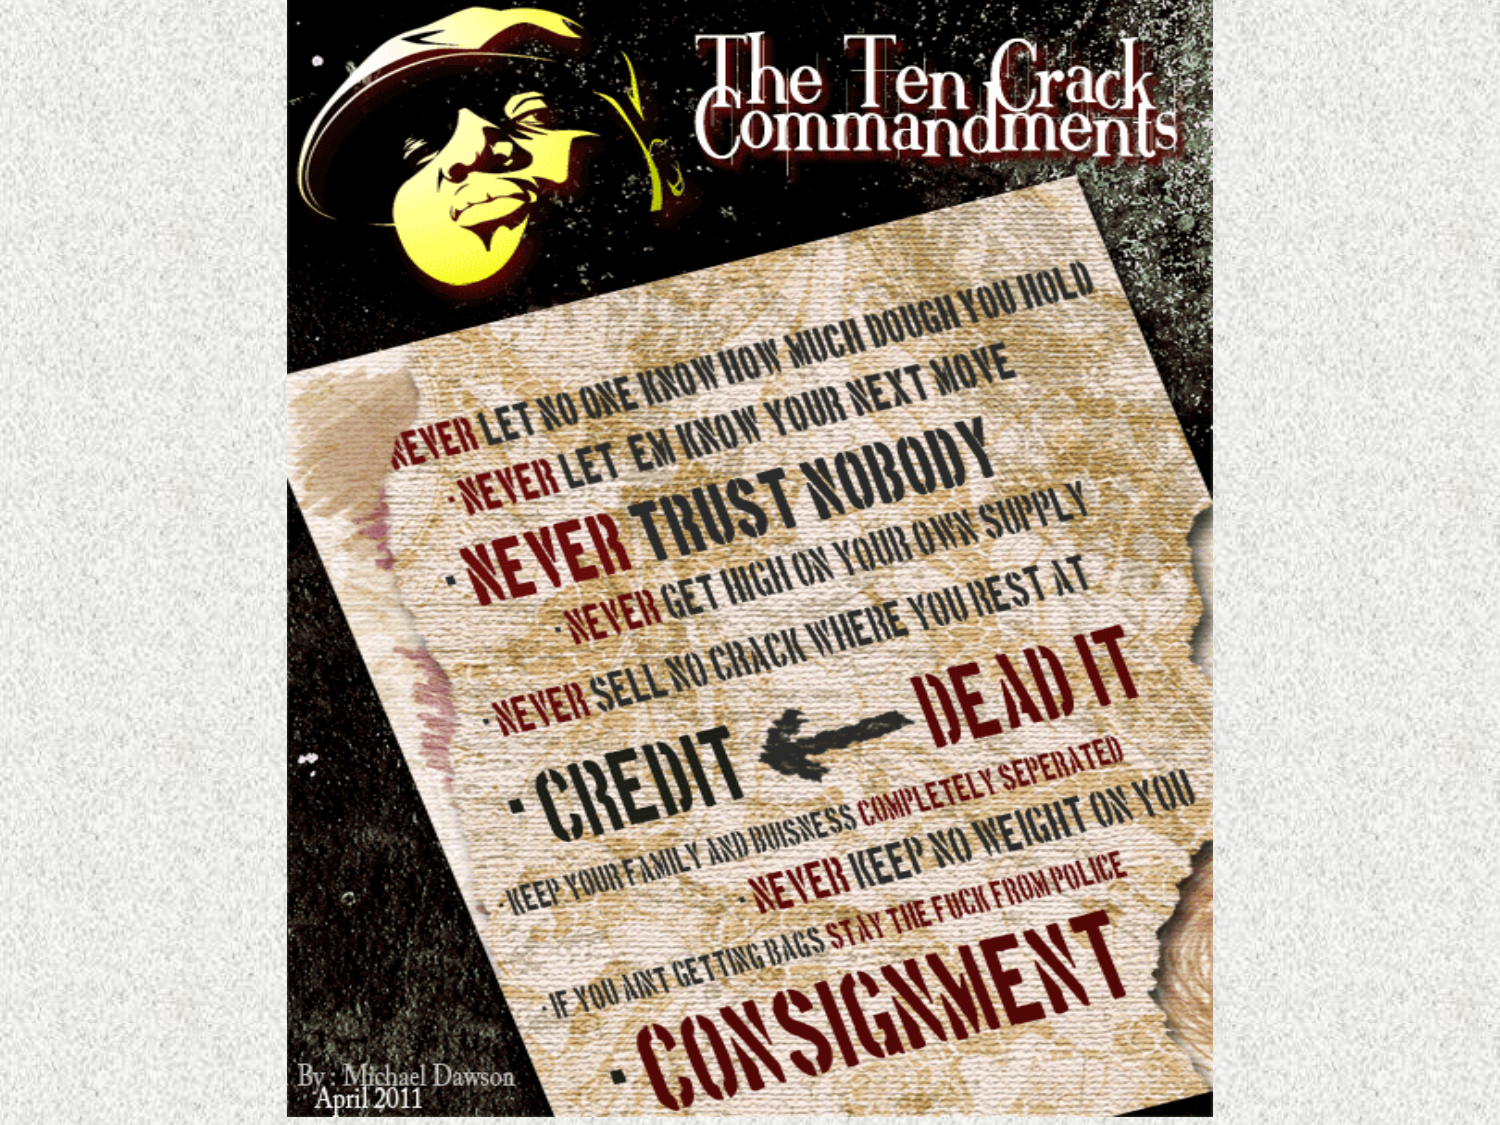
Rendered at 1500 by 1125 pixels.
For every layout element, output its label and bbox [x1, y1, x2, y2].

list [287, 0, 1213, 1117]
picture [0, 0, 1500, 1125]
